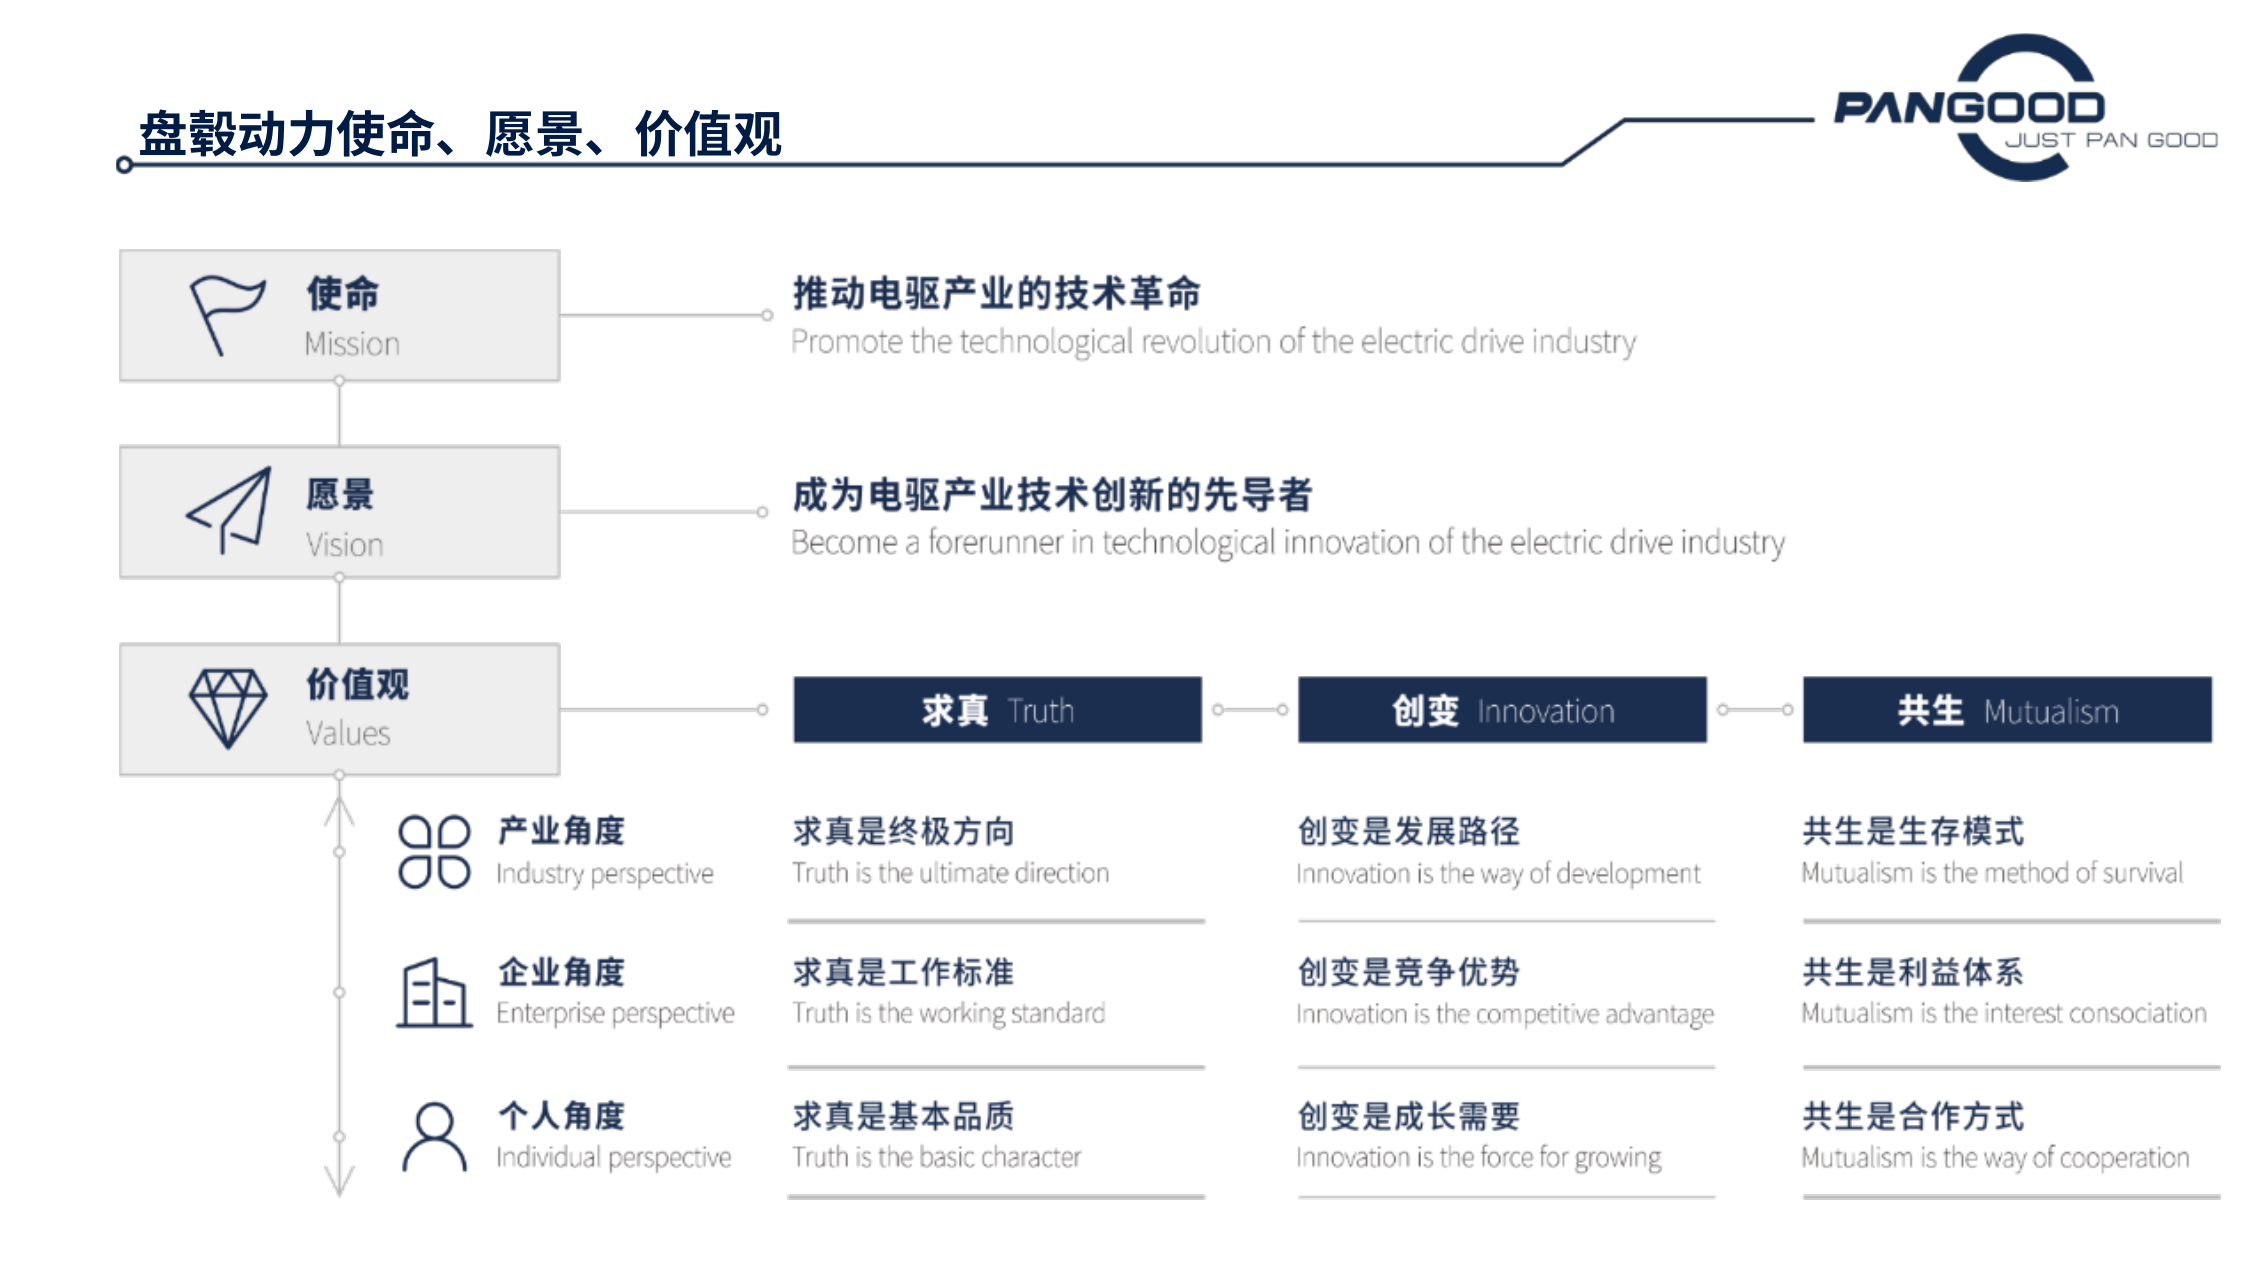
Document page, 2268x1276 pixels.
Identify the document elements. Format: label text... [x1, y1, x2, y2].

text_box 盘毂动力使命、愿景、价值观 [124, 94, 1524, 162]
picture [115, 33, 2219, 182]
picture [119, 249, 2221, 1201]
